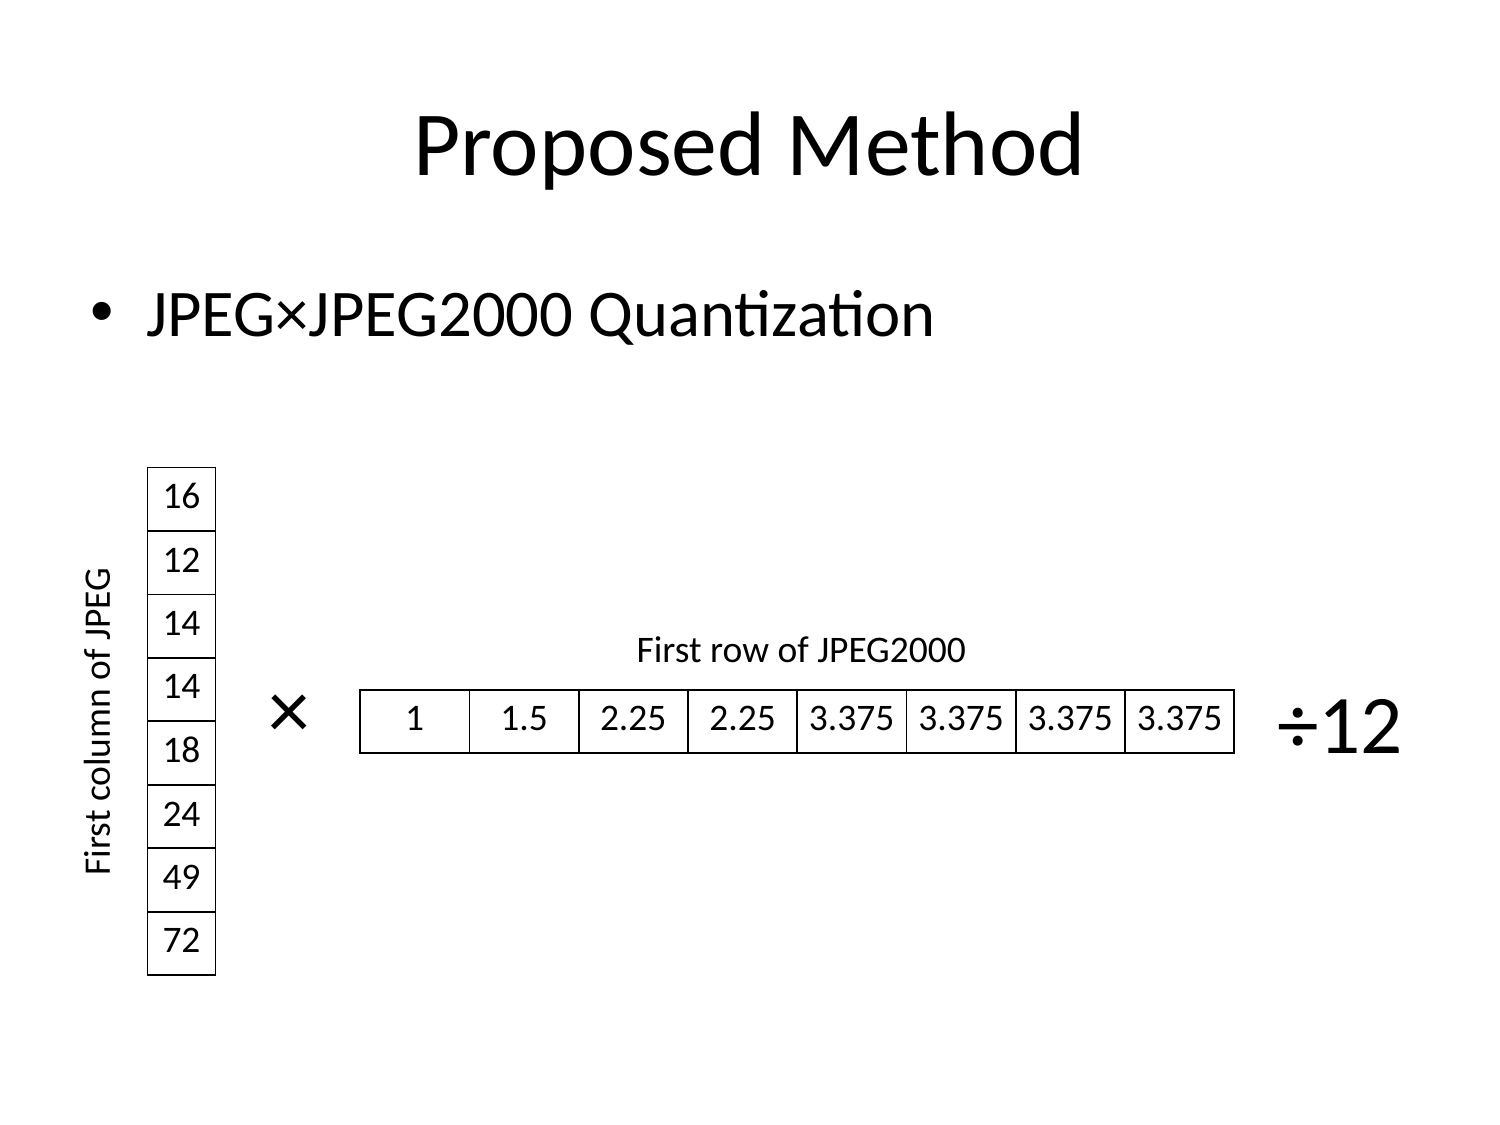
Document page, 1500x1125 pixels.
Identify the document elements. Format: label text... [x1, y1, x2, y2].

table_cell 14 [148, 595, 215, 657]
table_cell 72 [148, 913, 215, 974]
text_box × [253, 647, 325, 763]
table_header 3.375 [907, 691, 1015, 752]
table_header 1.5 [470, 691, 578, 752]
table_cell 14 [148, 659, 215, 720]
table_header 2.25 [689, 691, 796, 752]
table_header 2.25 [580, 691, 687, 752]
table_cell 18 [148, 722, 215, 784]
table_header 16 [148, 468, 215, 530]
text_box First row of JPEG2000 [621, 617, 982, 677]
table_header 1 [361, 691, 469, 752]
title Proposed Method [75, 45, 1425, 233]
table_cell 24 [148, 786, 215, 847]
table_cell 49 [148, 849, 215, 911]
text_box First column of JPEG [64, 552, 125, 891]
text_box ÷12 [1262, 663, 1419, 778]
table_header 3.375 [1126, 691, 1233, 752]
list JPEG×JPEG2000 Quantization [75, 262, 1425, 1005]
table_header 3.375 [1017, 691, 1124, 752]
table_cell 12 [148, 532, 215, 594]
table_header 3.375 [798, 691, 906, 752]
